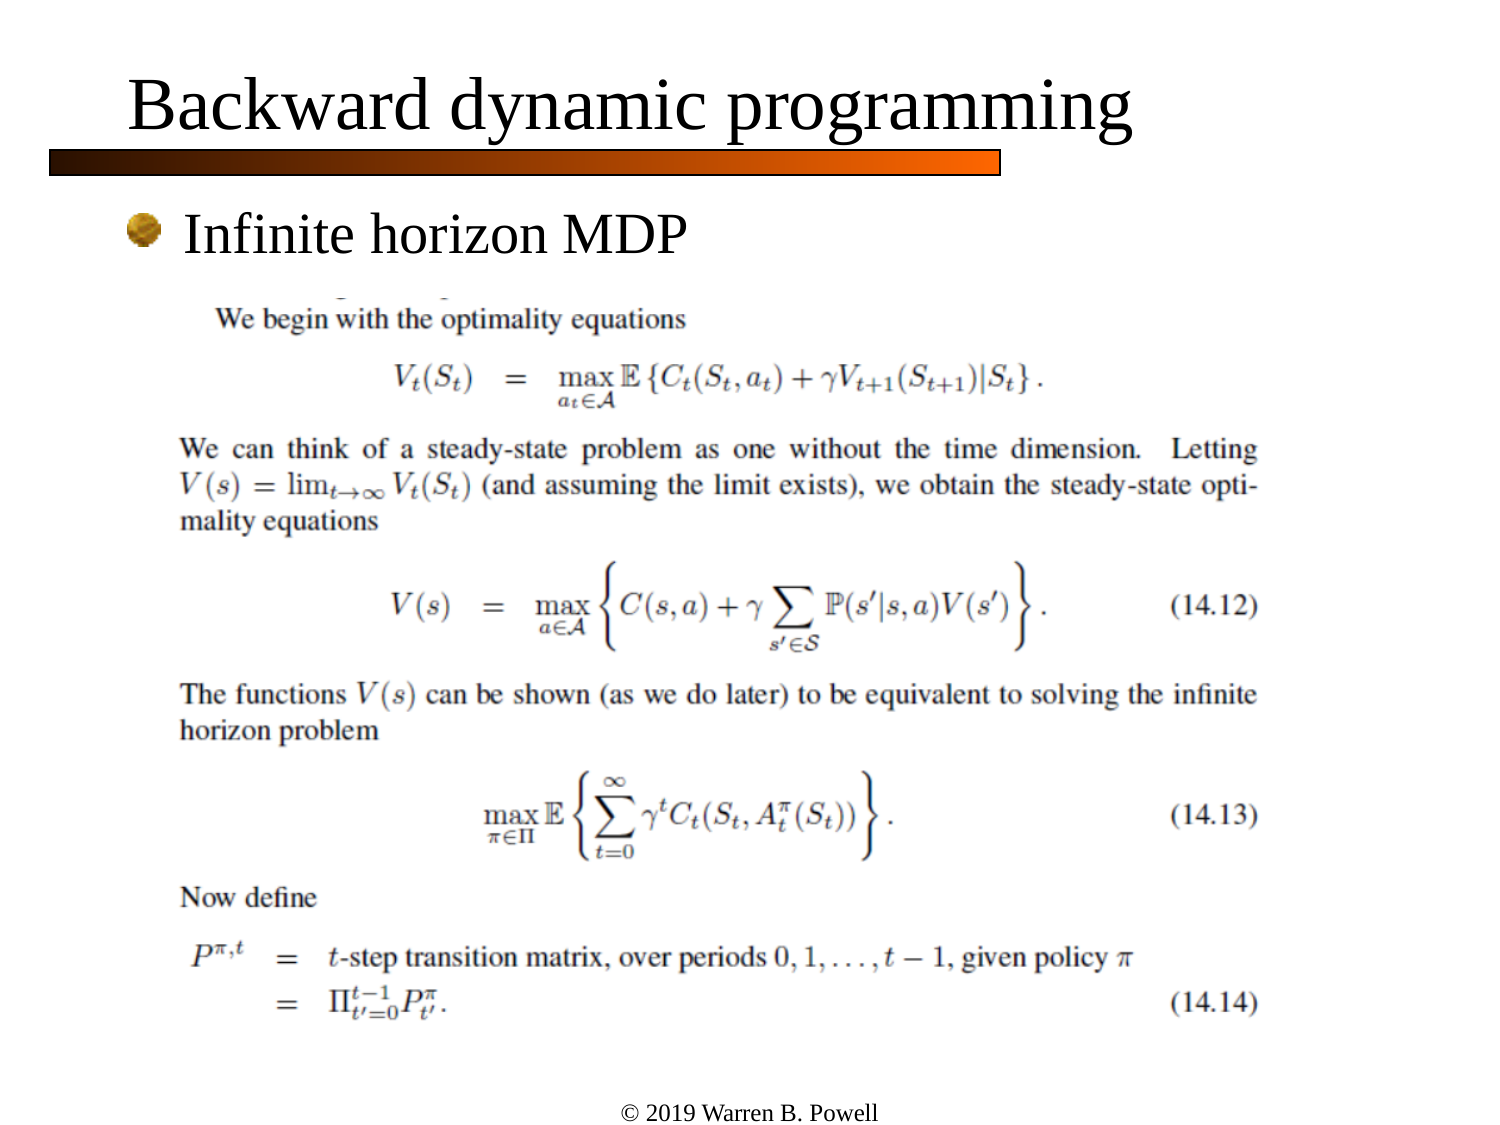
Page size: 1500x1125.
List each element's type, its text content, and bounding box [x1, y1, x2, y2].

picture [166, 297, 1283, 1038]
picture [127, 213, 161, 247]
list Infinite horizon MDP [112, 187, 1388, 1000]
footer © 2019 Warren B. Powell [512, 1088, 988, 1125]
title Backward dynamic programming [112, 50, 1388, 150]
